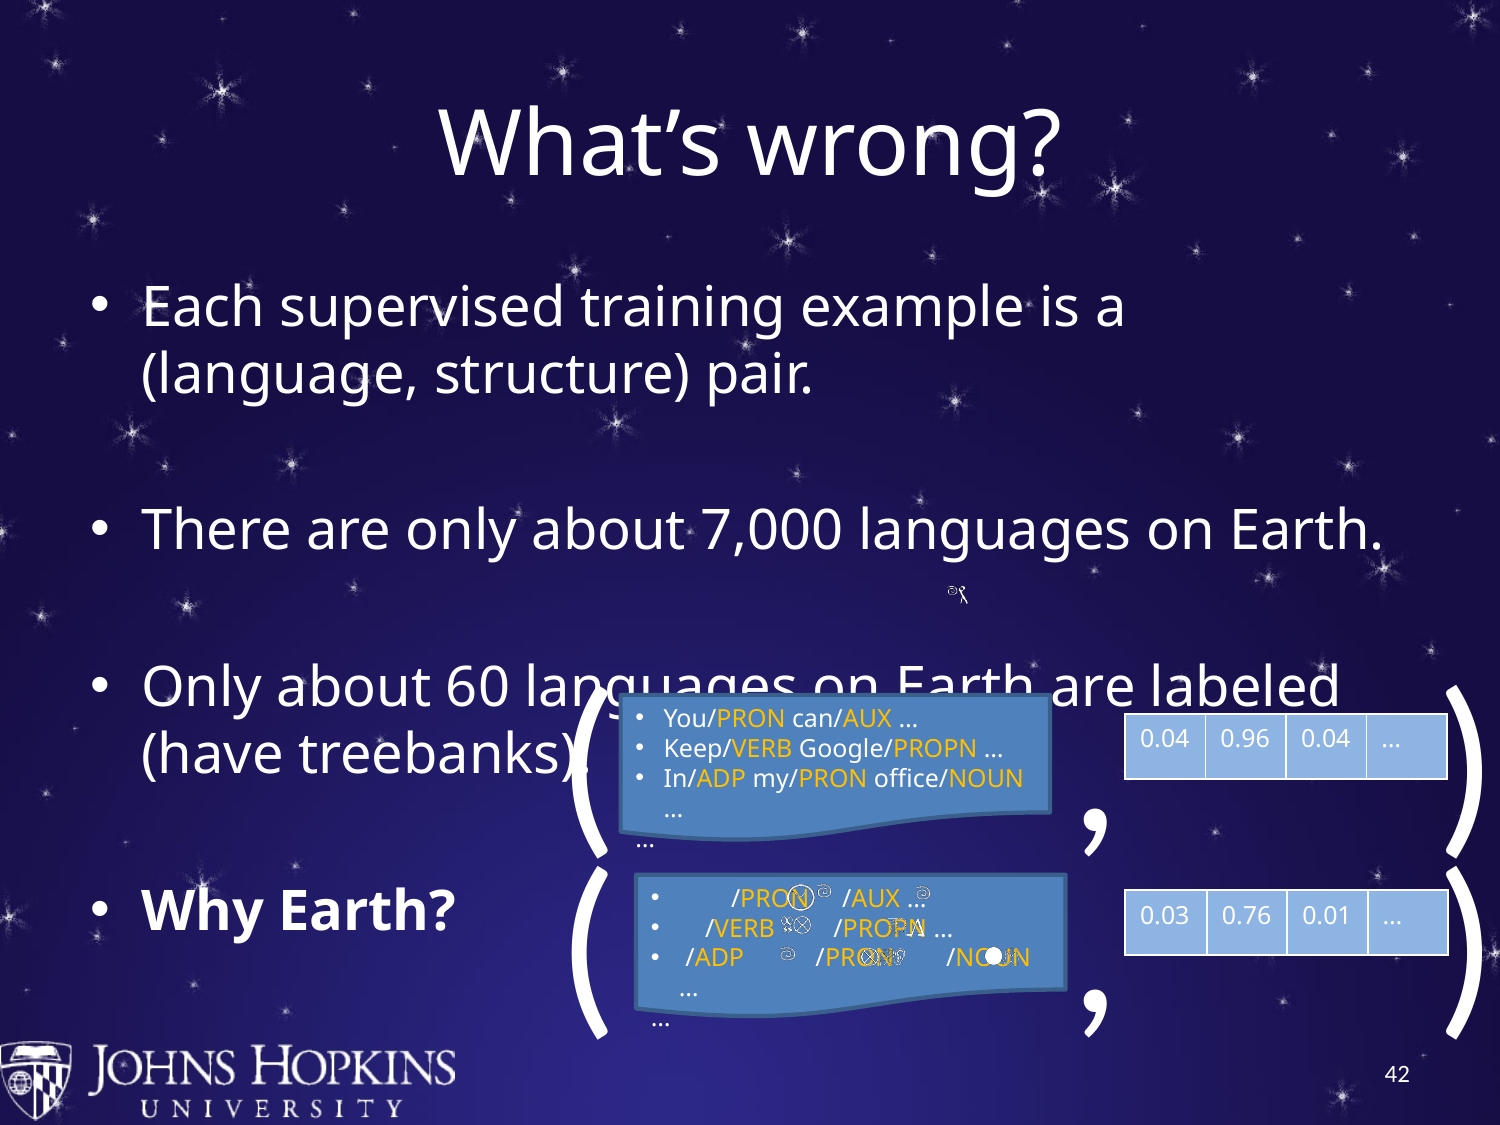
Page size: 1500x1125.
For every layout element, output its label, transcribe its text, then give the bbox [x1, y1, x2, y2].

title What’s wrong? [75, 45, 1425, 233]
list Each supervised training example is a (language, structure) pair. There are only about 7,000 languages on Earth. Only about 60 languages on Earth are labeled (have treebanks). Why Earth? [75, 262, 1425, 1005]
slide_number 42 [1074, 1071, 1425, 1103]
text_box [537, 585, 1500, 1063]
picture [0, 0, 1500, 1125]
